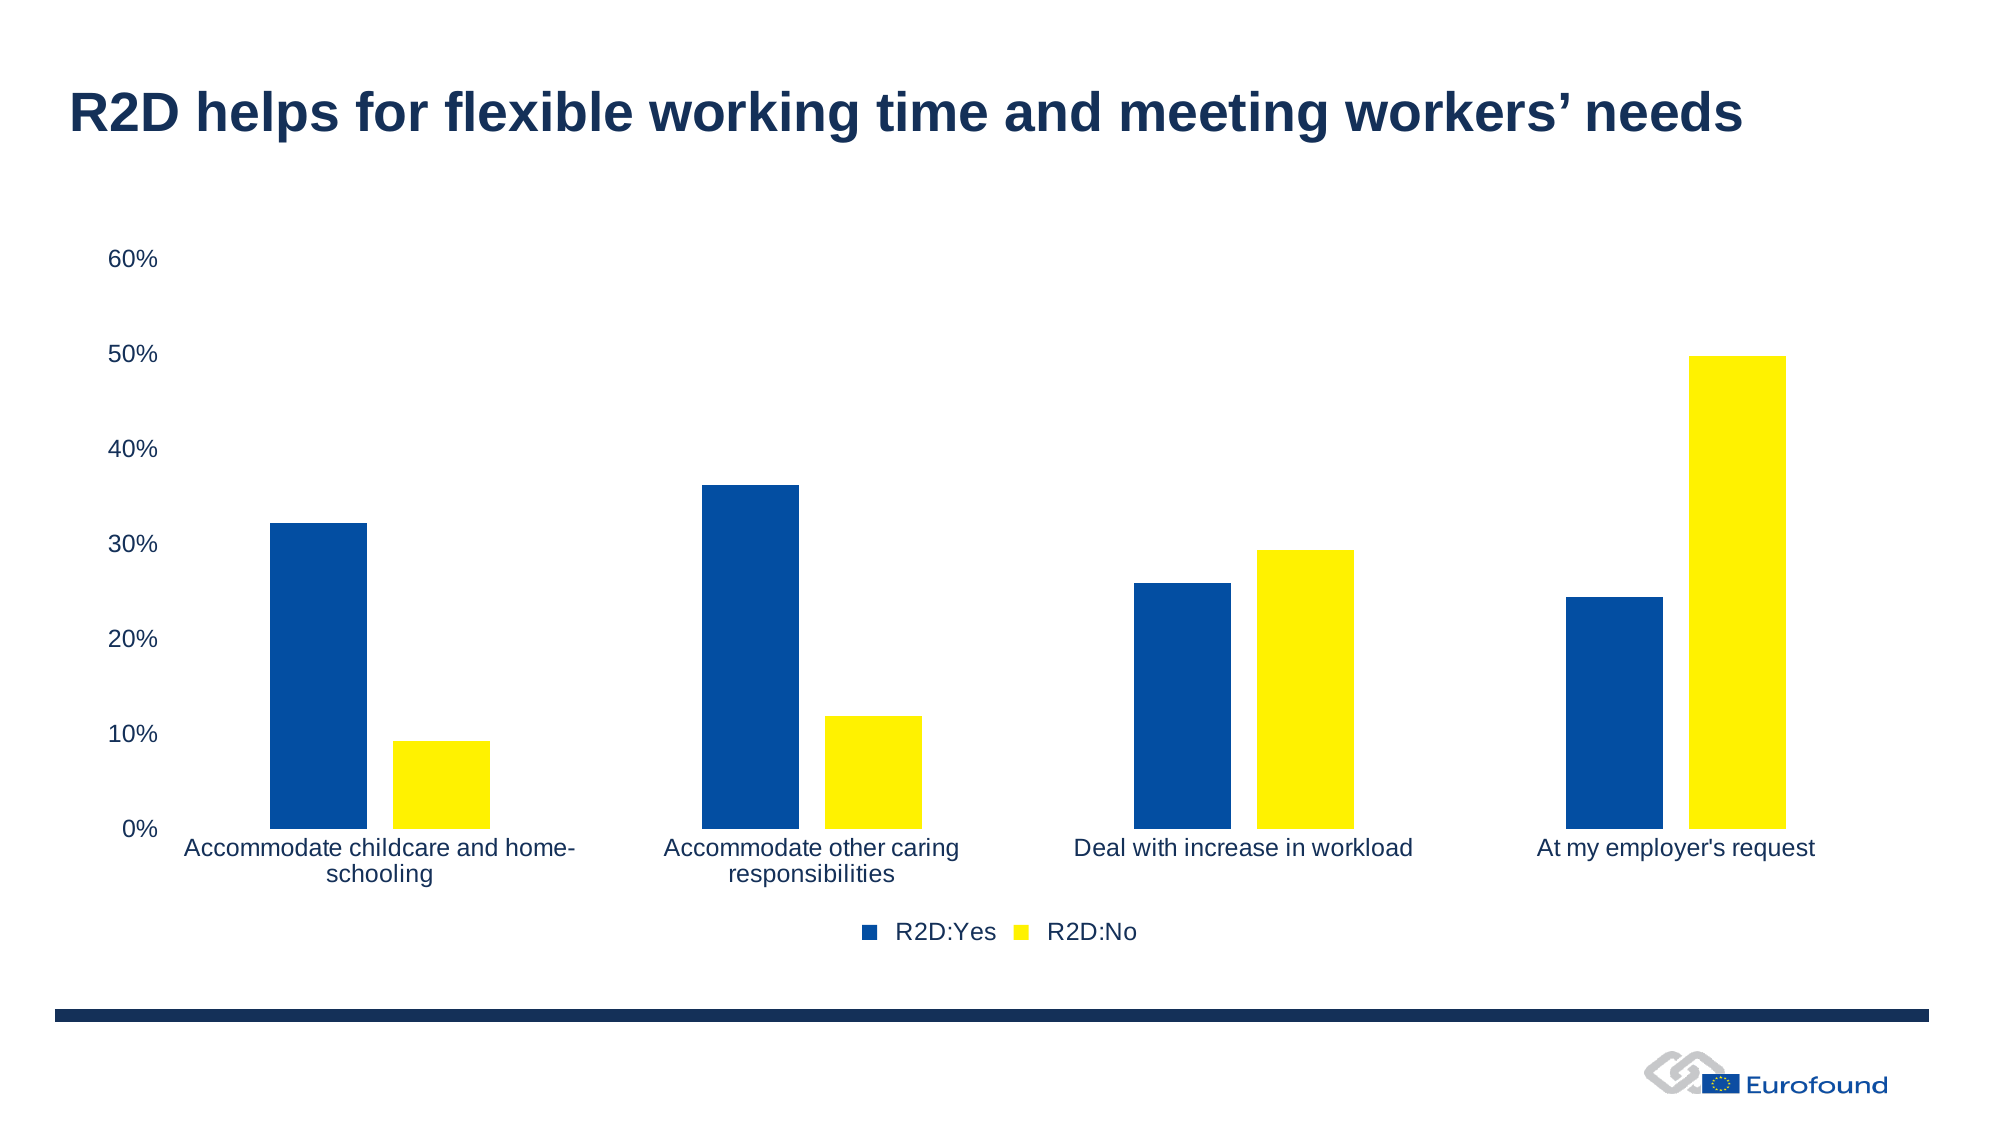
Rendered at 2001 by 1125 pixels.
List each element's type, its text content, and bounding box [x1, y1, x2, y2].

title R2D helps for flexible working time and meeting workers’ needs [55, 45, 1930, 173]
picture [1644, 1051, 1887, 1094]
chart [70, 230, 1930, 952]
